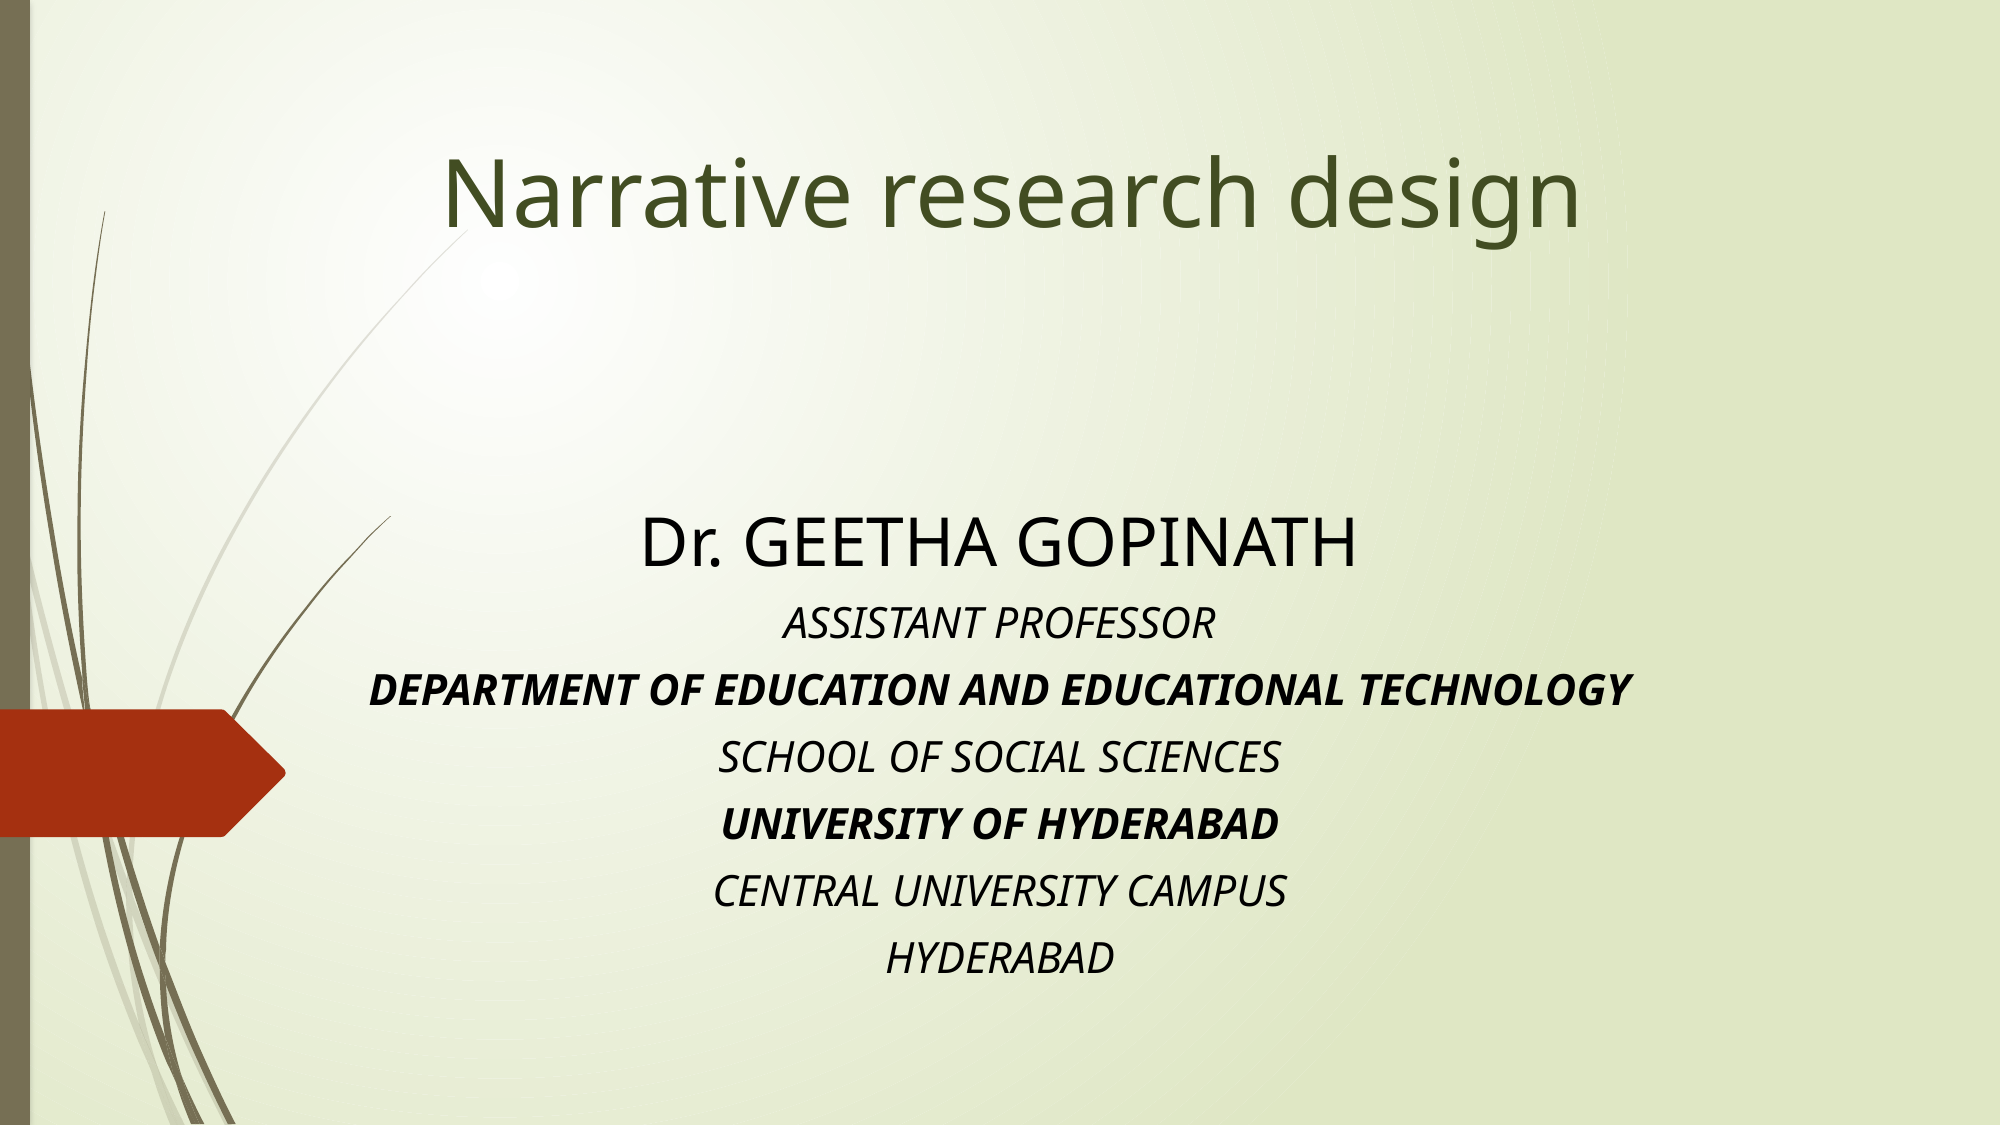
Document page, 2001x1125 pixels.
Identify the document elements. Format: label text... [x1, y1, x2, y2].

title Narrative research design [0, 124, 2000, 254]
subtitle Dr. GEETHA GOPINATH ASSISTANT PROFESSOR DEPARTMENT OF EDUCATION AND EDUCATIONAL TECHNOLOGY SCHOOL OF SOCIAL SCIENCES UNIVERSITY OF HYDERABAD CENTRAL UNIVERSITY CAMPUS HYDERABAD [0, 297, 2000, 990]
